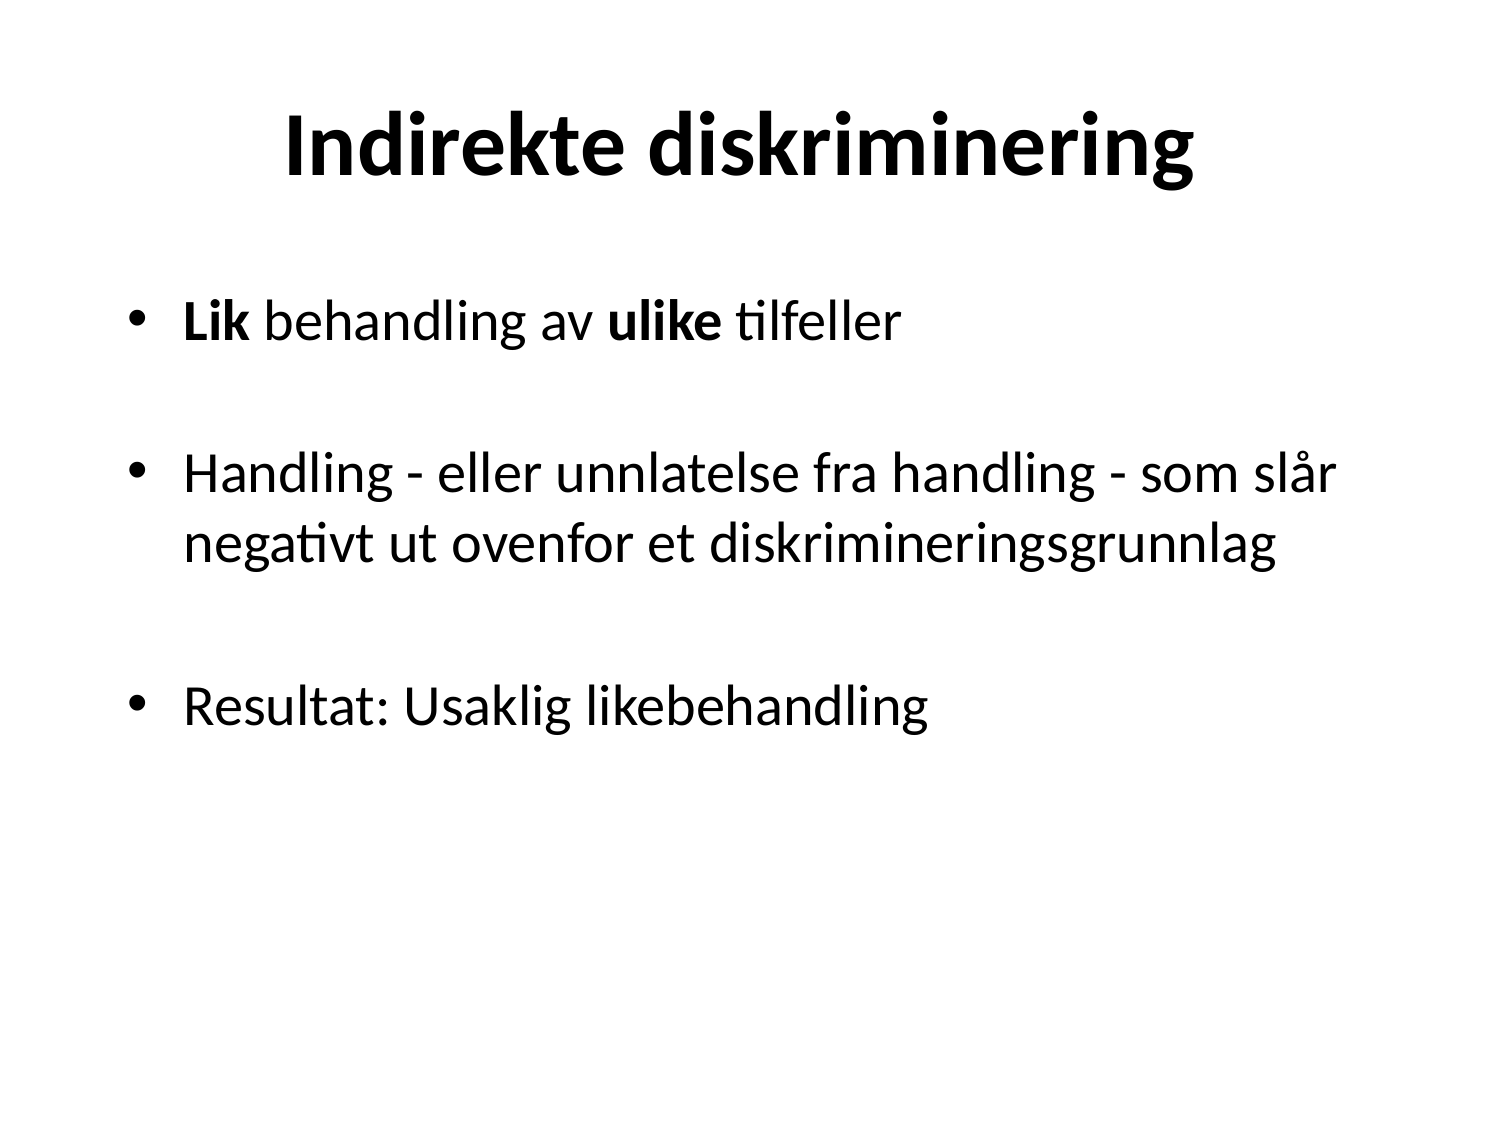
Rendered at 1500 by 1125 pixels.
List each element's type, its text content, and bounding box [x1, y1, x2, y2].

title Indirekte diskriminering [75, 45, 1425, 233]
list Lik behandling av ulike tilfeller Handling - eller unnlatelse fra handling - som slår negativt ut ovenfor et diskrimineringsgrunnlag Resultat: Usaklig likebehandling [112, 275, 1500, 1000]
